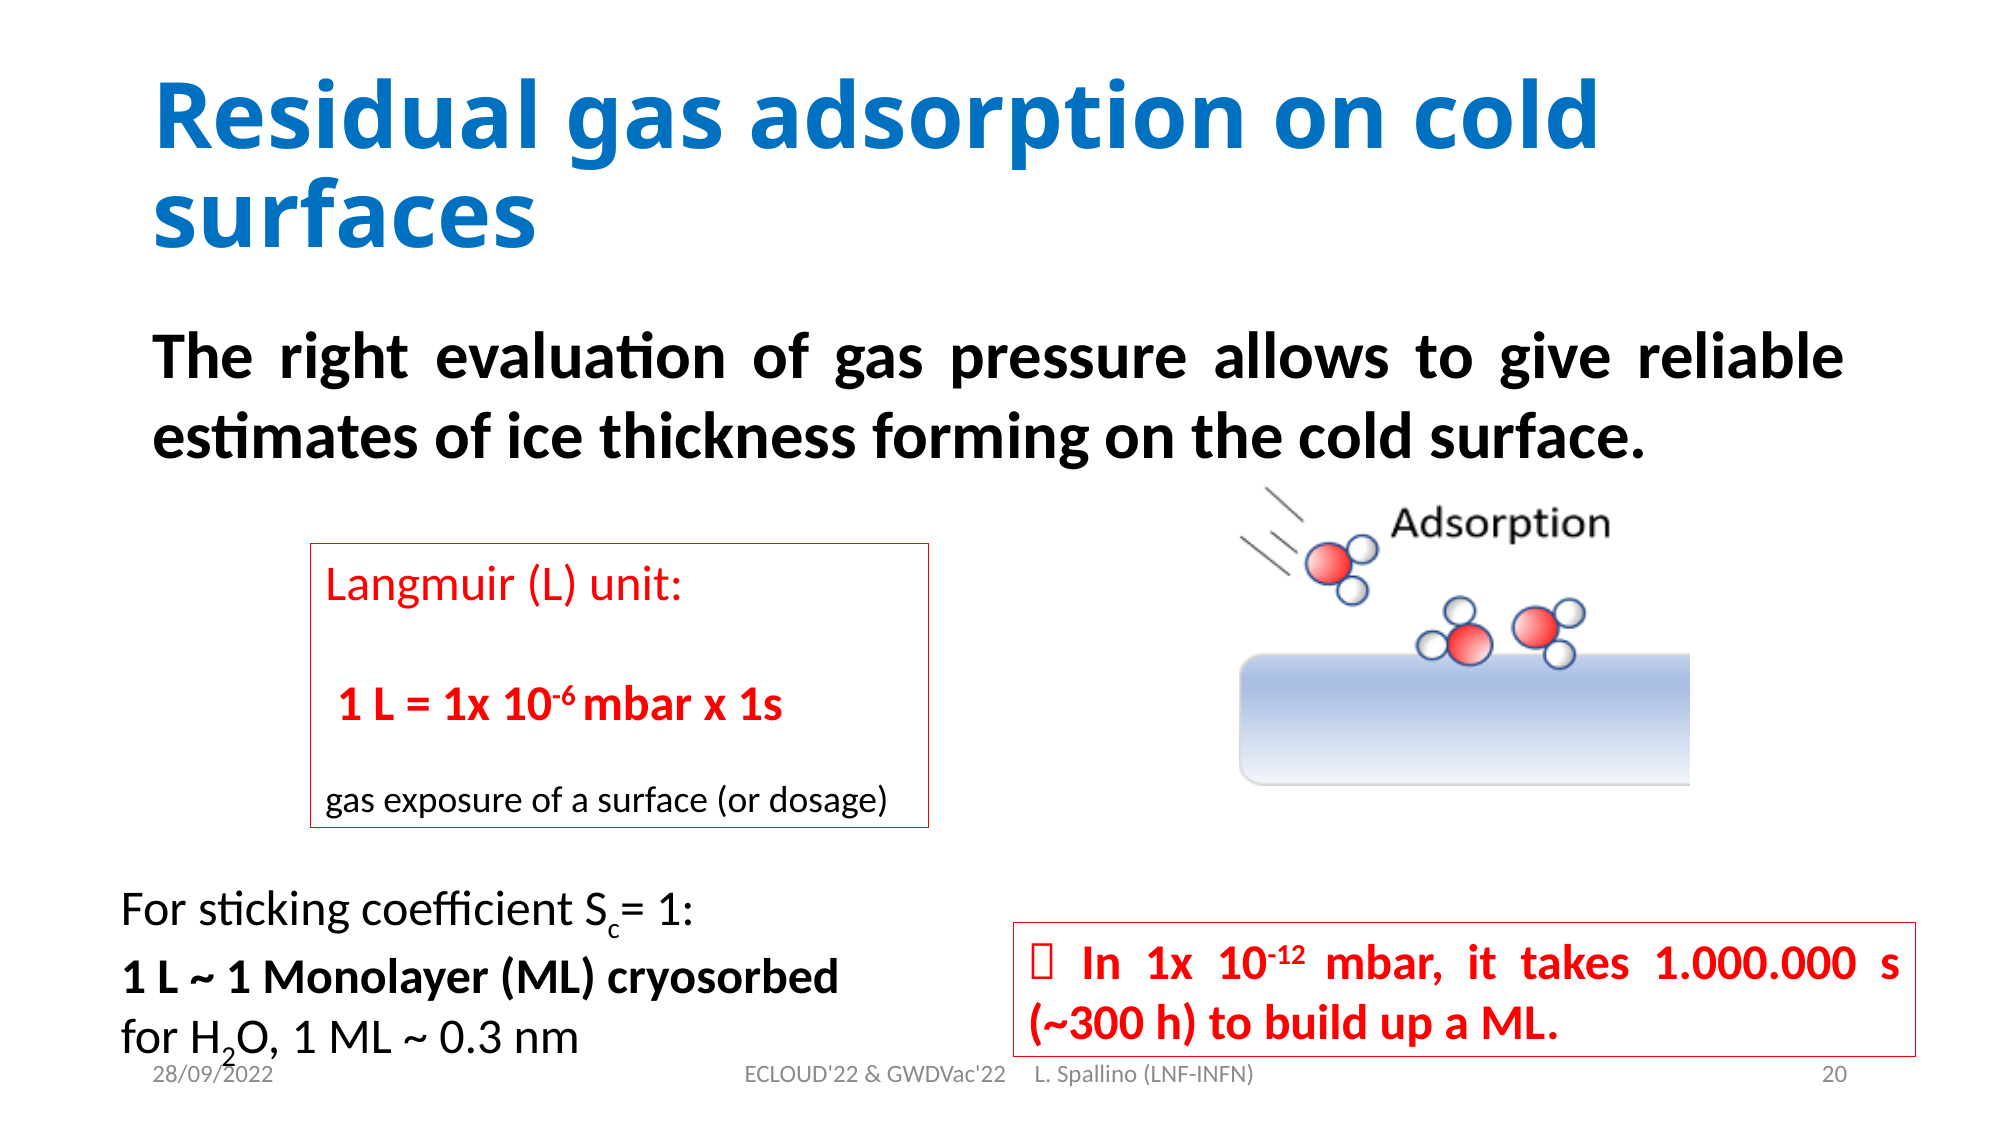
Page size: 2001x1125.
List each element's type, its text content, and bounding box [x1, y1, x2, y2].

slide_number 20 [1412, 1042, 1863, 1103]
picture [1239, 480, 1690, 786]
footer ECLOUD'22 & GWDVac'22 L. Spallino (LNF-INFN) [662, 1042, 1338, 1103]
text_box The right evaluation of gas pressure allows to give reliable estimates of ice thickness forming on the cold surface. [137, 304, 1863, 479]
text_box  In 1x 10-12 mbar, it takes 1.000.000 s (~300 h) to build up a ML. [1013, 922, 1916, 1057]
title Residual gas adsorption on cold surfaces [137, 59, 1863, 278]
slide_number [137, 1042, 588, 1103]
text_box For sticking coefficient Sc= 1: 1 L ~ 1 Monolayer (ML) cryosorbed for H2O, 1 ML ~ 0.3 nm [106, 868, 886, 1080]
text_box Langmuir (L) unit: 1 L = 1x 10-6 mbar x 1s gas exposure of a surface (or dosage) [310, 543, 929, 828]
